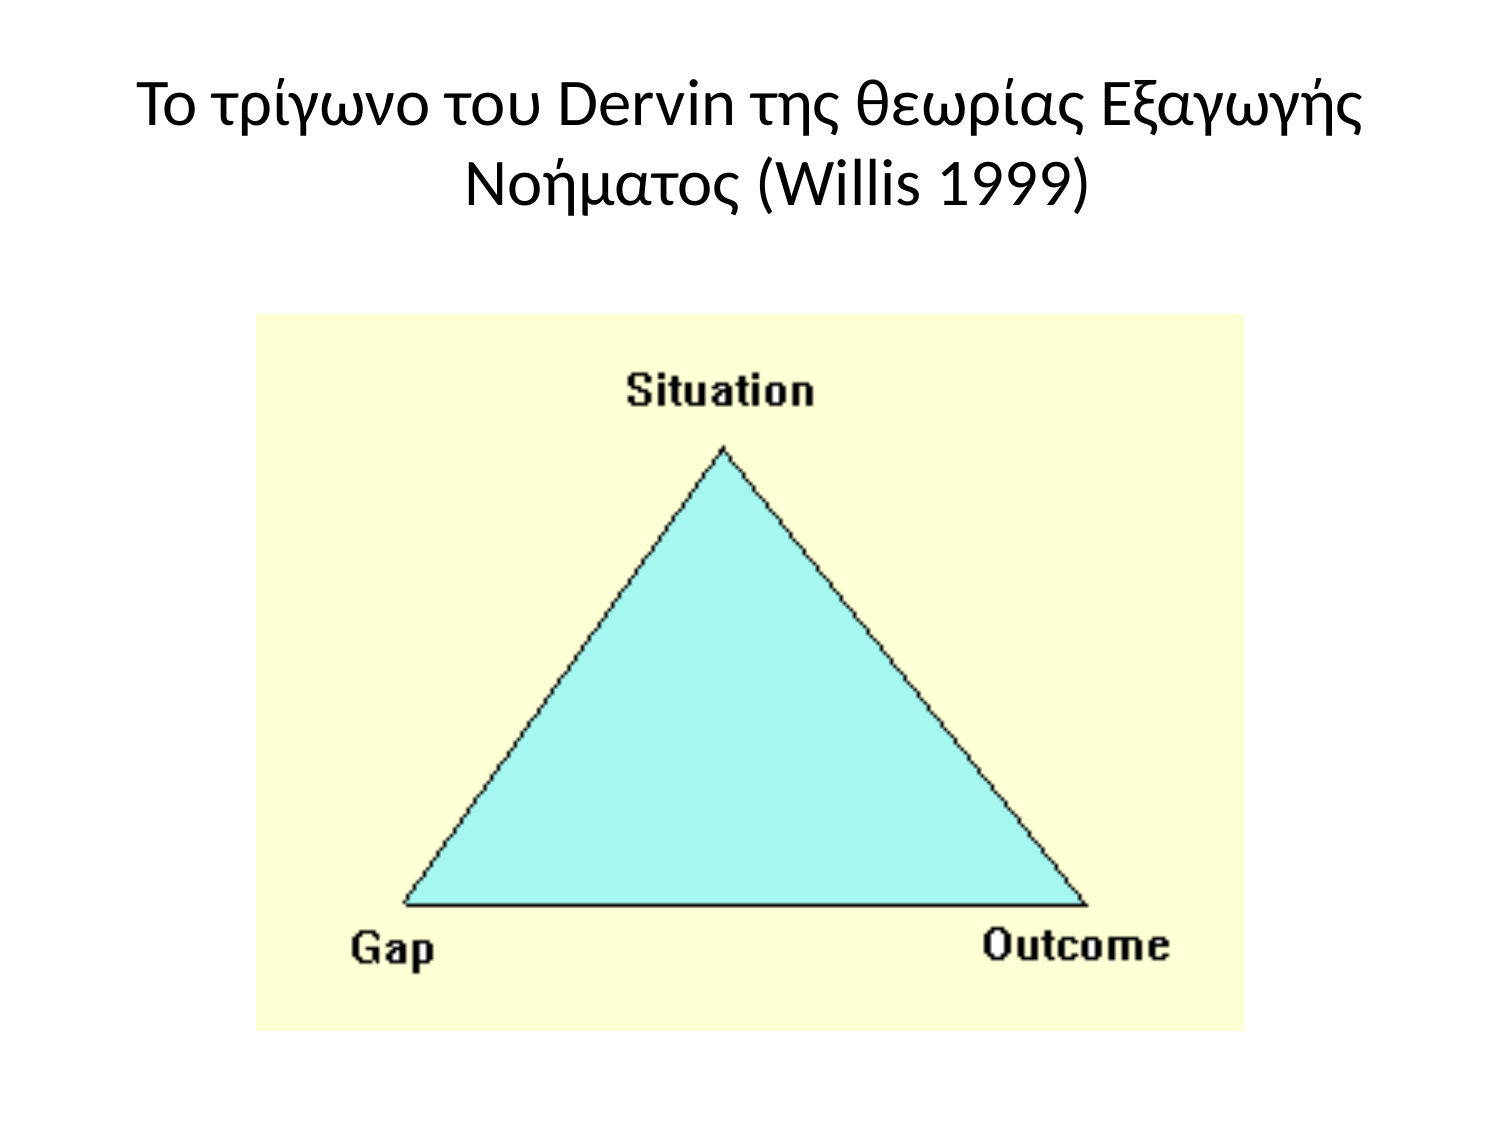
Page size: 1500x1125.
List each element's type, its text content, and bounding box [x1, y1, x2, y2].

title Το τρίγωνο του Dervin της θεωρίας Εξαγωγής Νοήματος (Willis 1999) [75, 45, 1425, 233]
picture [256, 314, 1244, 1031]
